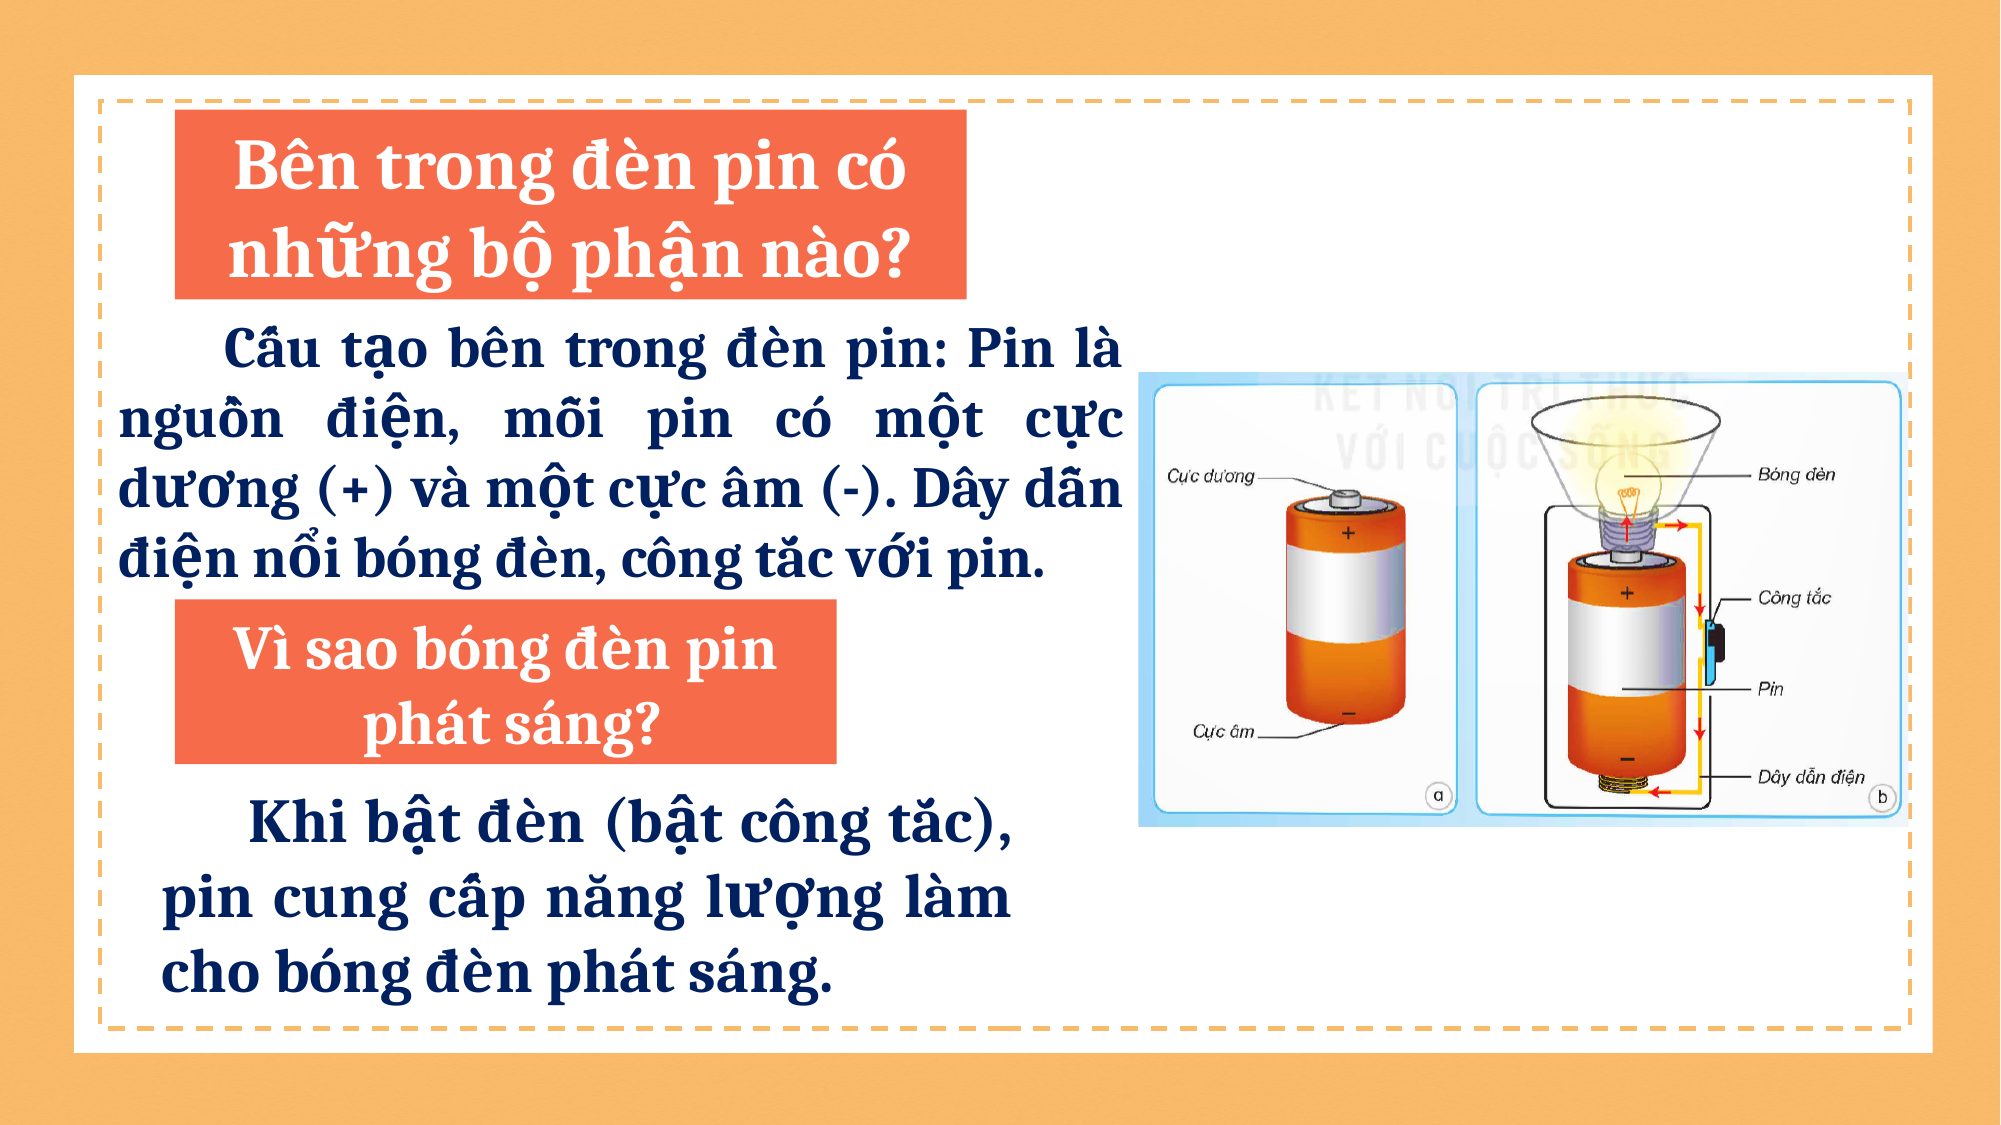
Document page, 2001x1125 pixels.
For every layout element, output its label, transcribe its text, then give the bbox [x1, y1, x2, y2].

picture [0, 0, 2001, 1125]
text_box Bên trong đèn pin có những bộ phận nào? [174, 109, 967, 300]
text_box Cấu tạo bên trong đèn pin: Pin là nguồn điện, mỗi pin có một cực dương (+) và một cực âm (-). Dây dẫn điện nổi bóng đèn, công tắc với pin. [103, 301, 1139, 597]
text_box Vì sao bóng đèn pin phát sáng? [174, 599, 837, 765]
text_box Khi bật đèn (bật công tắc), pin cung cấp năng lượng làm cho bóng đèn phát sáng. [146, 772, 1028, 1013]
